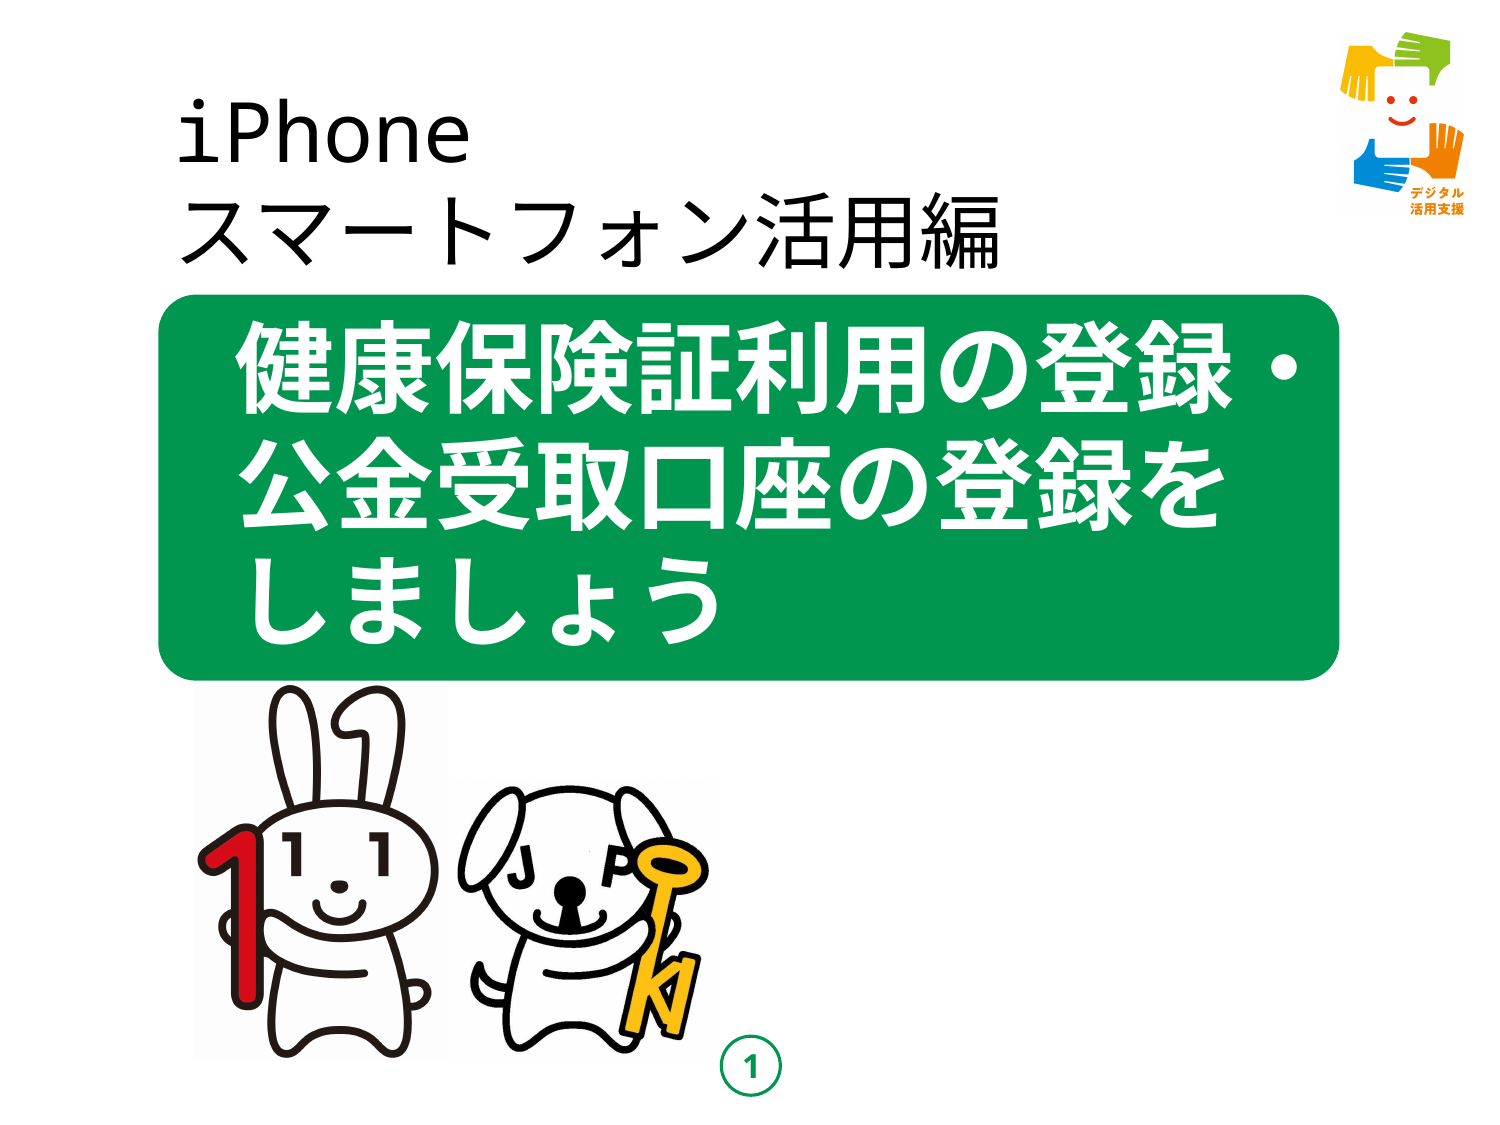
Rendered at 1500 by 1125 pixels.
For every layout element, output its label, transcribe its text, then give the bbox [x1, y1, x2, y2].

text_box 健康保険証利用の登録・ 公金受取口座の登録を しましょう [220, 321, 1401, 563]
picture [193, 685, 716, 1064]
picture [1340, 32, 1464, 215]
text_box iPhone スマートフォン活用編 [158, 71, 1223, 287]
text_box [157, 293, 1341, 682]
